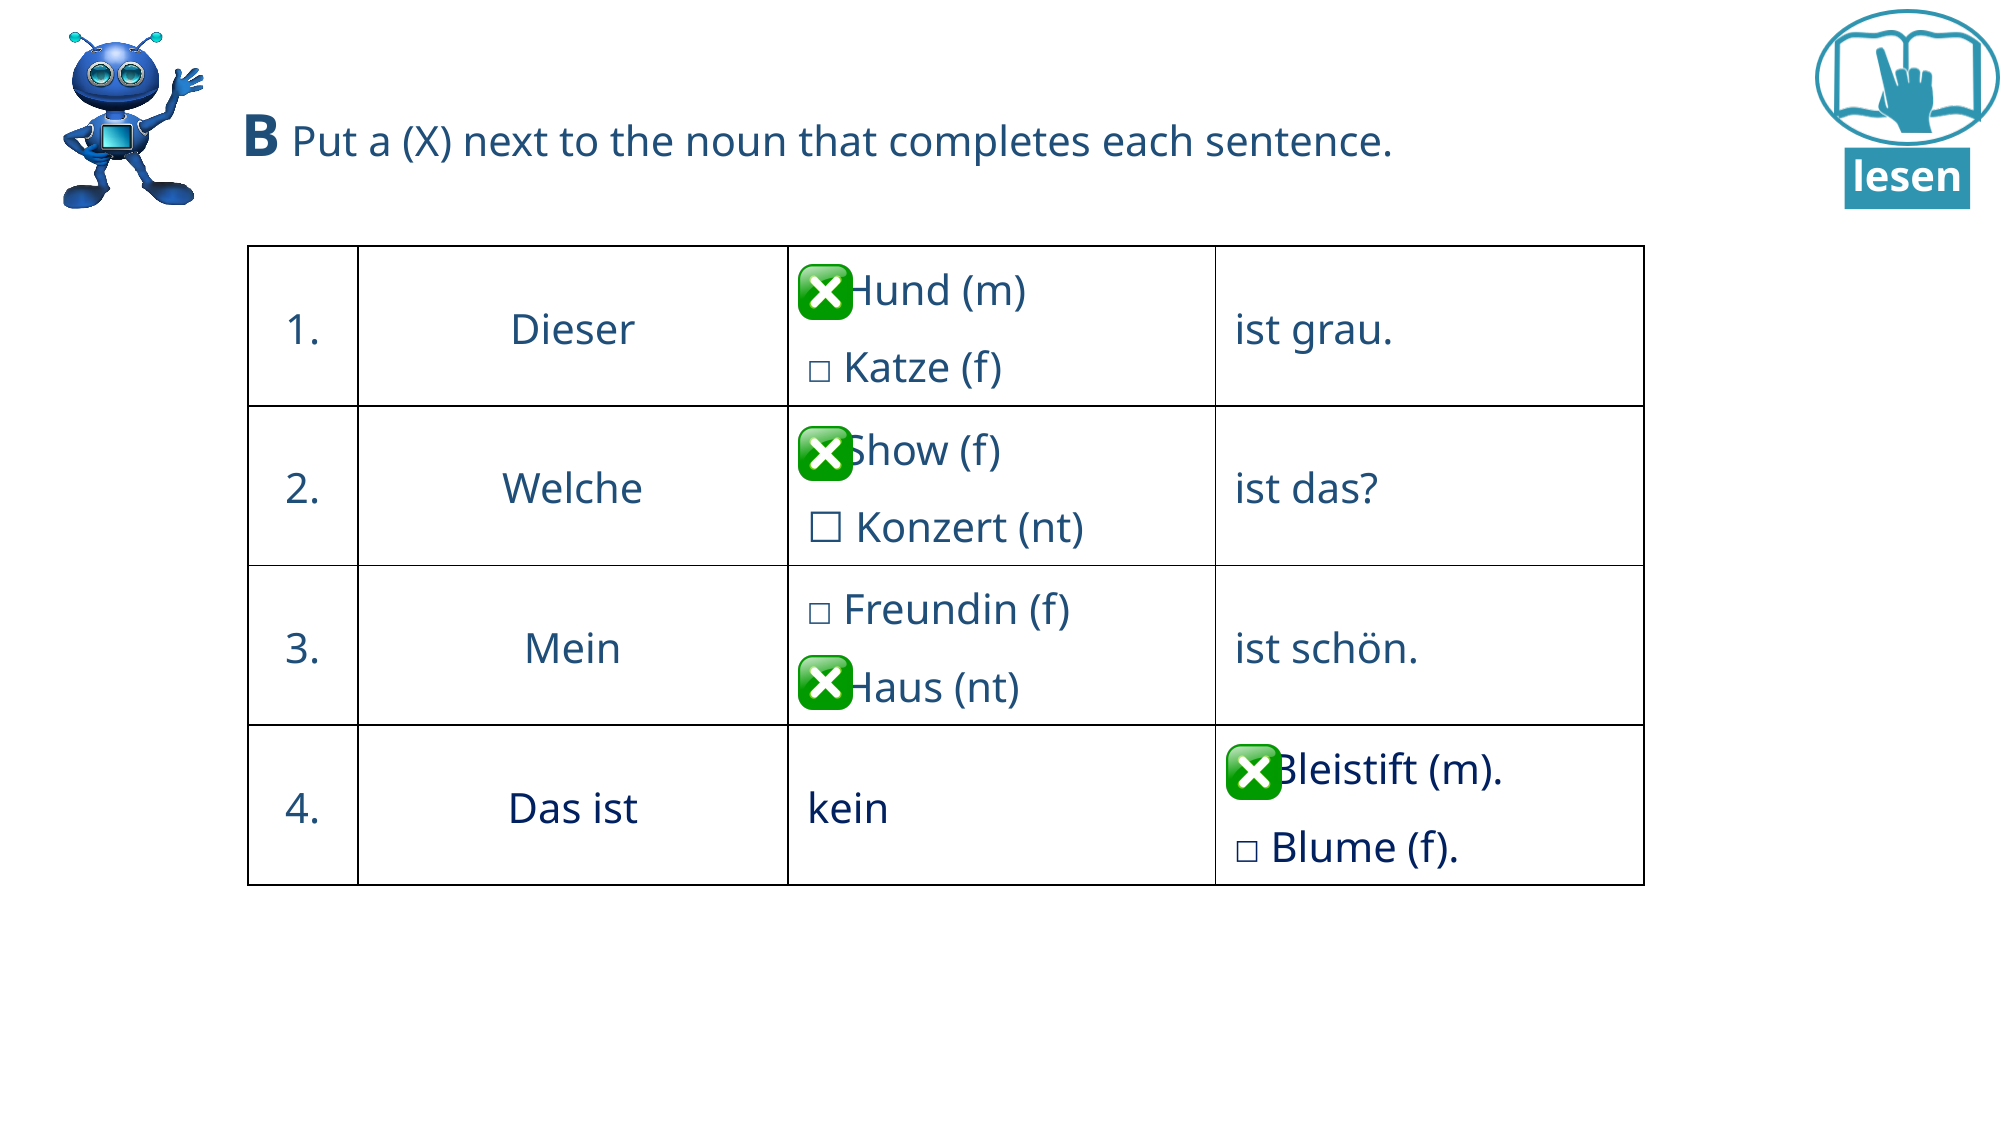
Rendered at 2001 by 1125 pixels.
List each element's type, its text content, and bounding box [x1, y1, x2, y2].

table_cell ist schön. [1216, 566, 1643, 724]
table_cell ☐ Freundin (f) ☐ Haus (nt) [789, 566, 1215, 724]
table_header ☐ Hund (m) ☐ Katze (f) [789, 247, 1215, 405]
table_cell 4. [249, 726, 357, 884]
picture [797, 425, 854, 481]
table_cell kein [789, 726, 1215, 884]
picture [797, 655, 854, 710]
table_cell ist das? [1216, 407, 1643, 565]
table_header 1. [249, 247, 357, 405]
table_cell Welche [359, 407, 787, 565]
table_cell ☐ Bleistift (m). ☐ Blume (f). [1216, 726, 1643, 884]
table_header Dieser [359, 247, 787, 405]
picture [1226, 744, 1282, 800]
text_box lesen [1844, 154, 1971, 210]
table_cell 2. [249, 407, 357, 565]
table_cell 3. [249, 566, 357, 724]
table_cell ☐ Show (f) ☐ Konzert (nt) [789, 407, 1215, 565]
picture [23, 16, 227, 224]
text_box B Put a (X) next to the noun that completes each sentence. [231, 85, 1833, 176]
table_cell Mein [359, 566, 787, 724]
table_cell Das ist [359, 726, 787, 884]
table_header ist grau. [1216, 247, 1643, 405]
picture [797, 264, 854, 320]
picture [1814, 9, 2000, 147]
